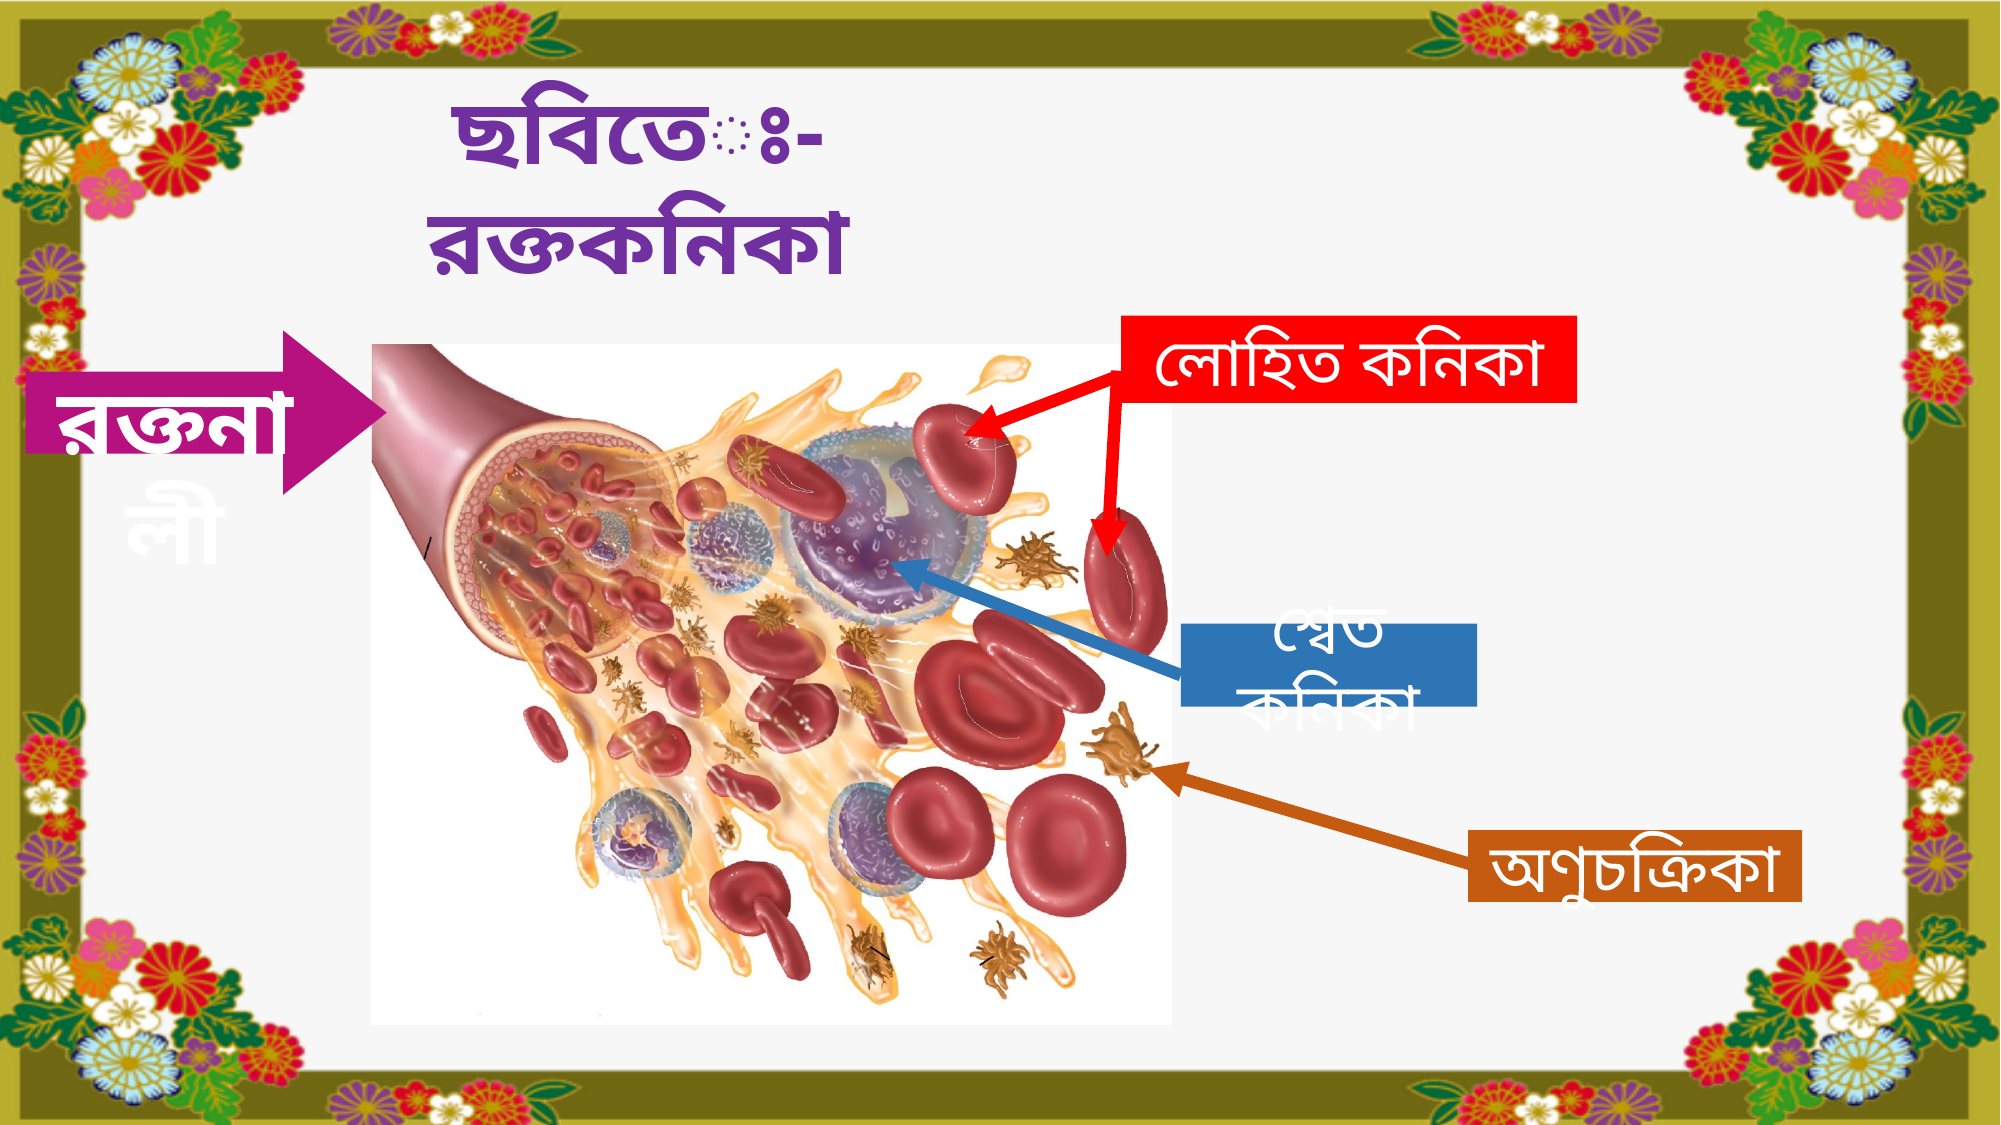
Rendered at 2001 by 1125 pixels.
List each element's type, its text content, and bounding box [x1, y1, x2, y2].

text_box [25, 330, 387, 495]
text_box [963, 315, 1577, 558]
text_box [1148, 768, 1803, 903]
picture [0, 0, 2000, 1125]
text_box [889, 562, 1478, 707]
text_box ছবিতেঃ- রক্তকনিকা [283, 65, 994, 301]
